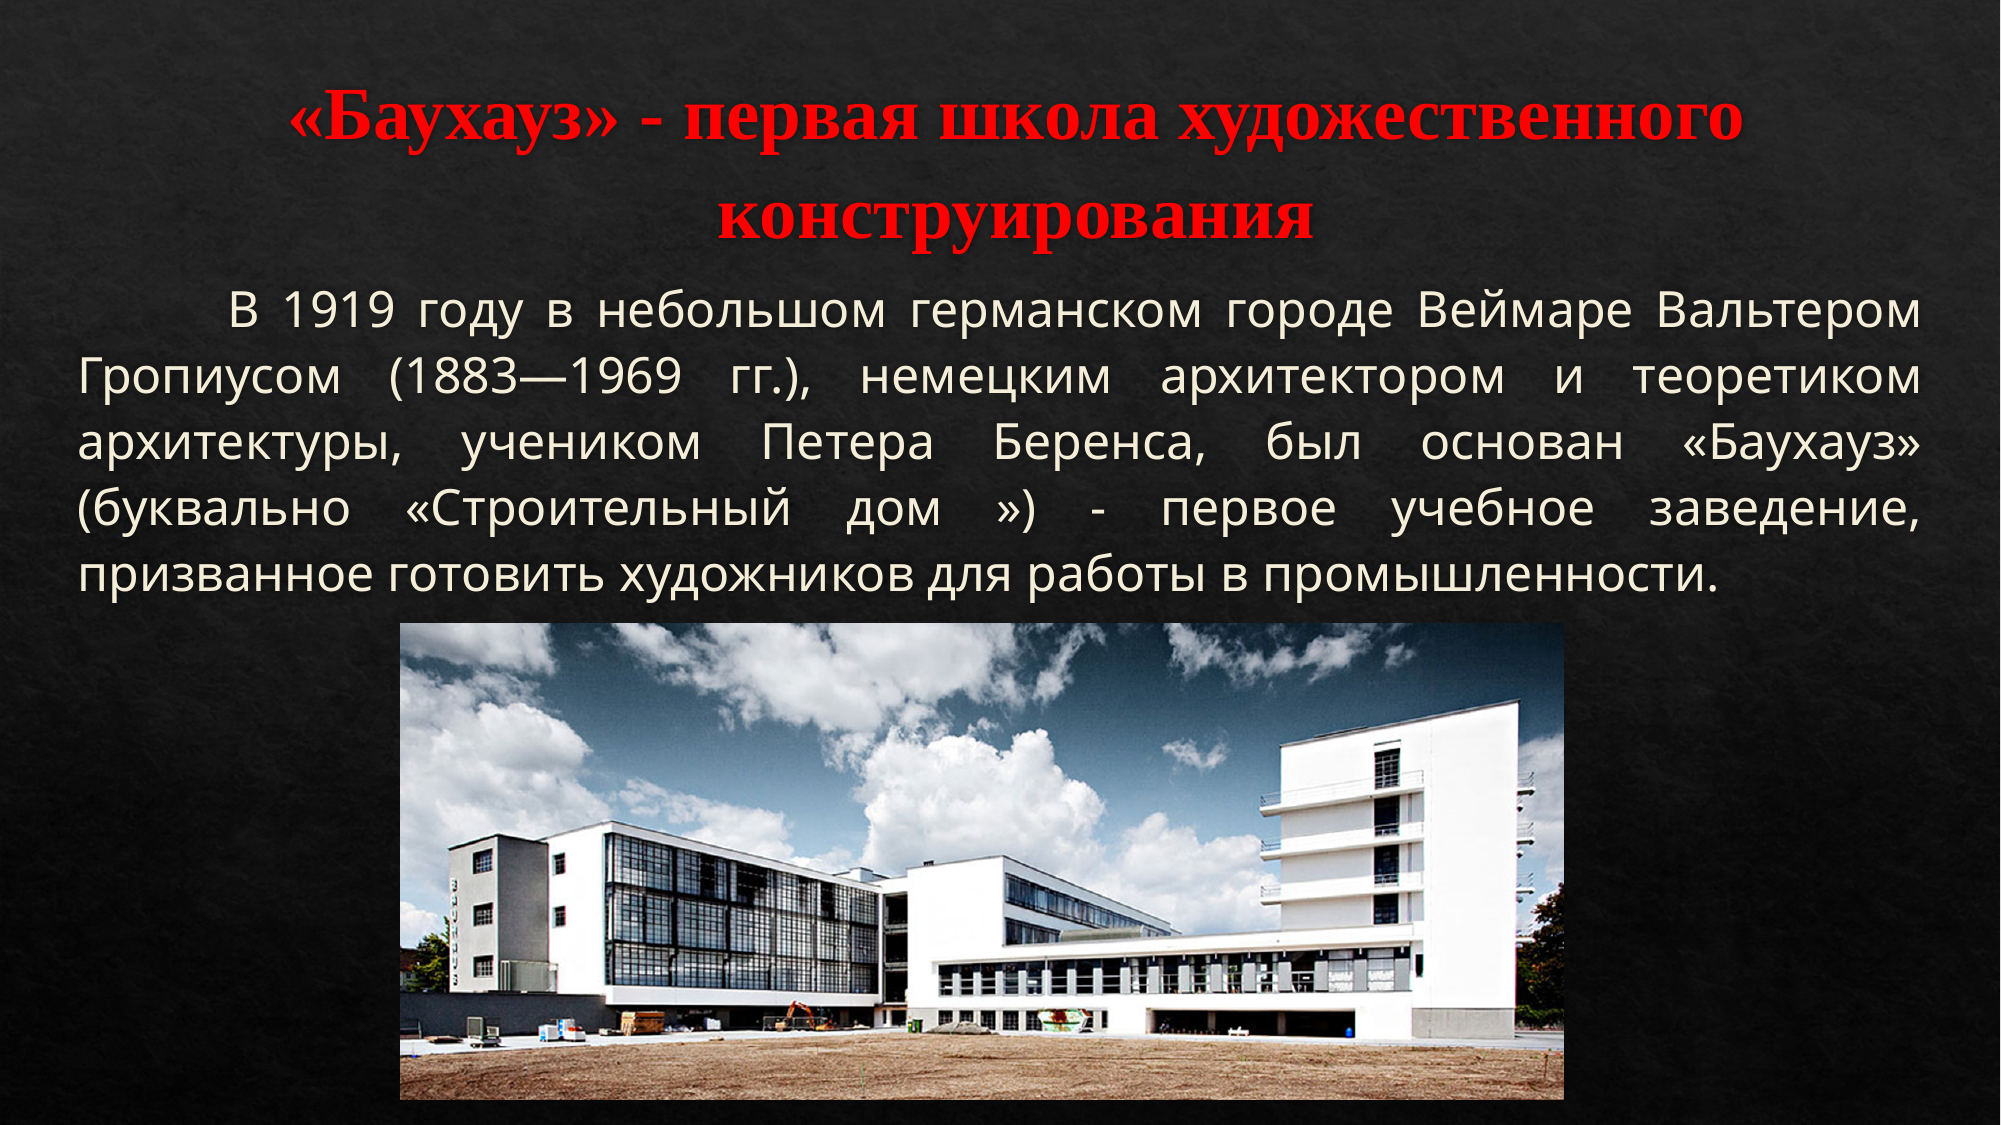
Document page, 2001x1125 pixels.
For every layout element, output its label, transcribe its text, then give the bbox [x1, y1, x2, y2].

text_box «Баухауз» - первая школа художественного конструирования [88, 48, 1938, 264]
list В 1919 году в небольшом германском городе Веймаре Вальтером Гропиусом (1883—1969 гг.), немецким архитектором и теоретиком архитектуры, учеником Петера Беренса, был основан «Баухауз» (буквально «Строительный дом ») - первое учебное заведение, призванное готовить художников для работы в промышленности. [56, 263, 1938, 612]
picture [400, 622, 1565, 1100]
